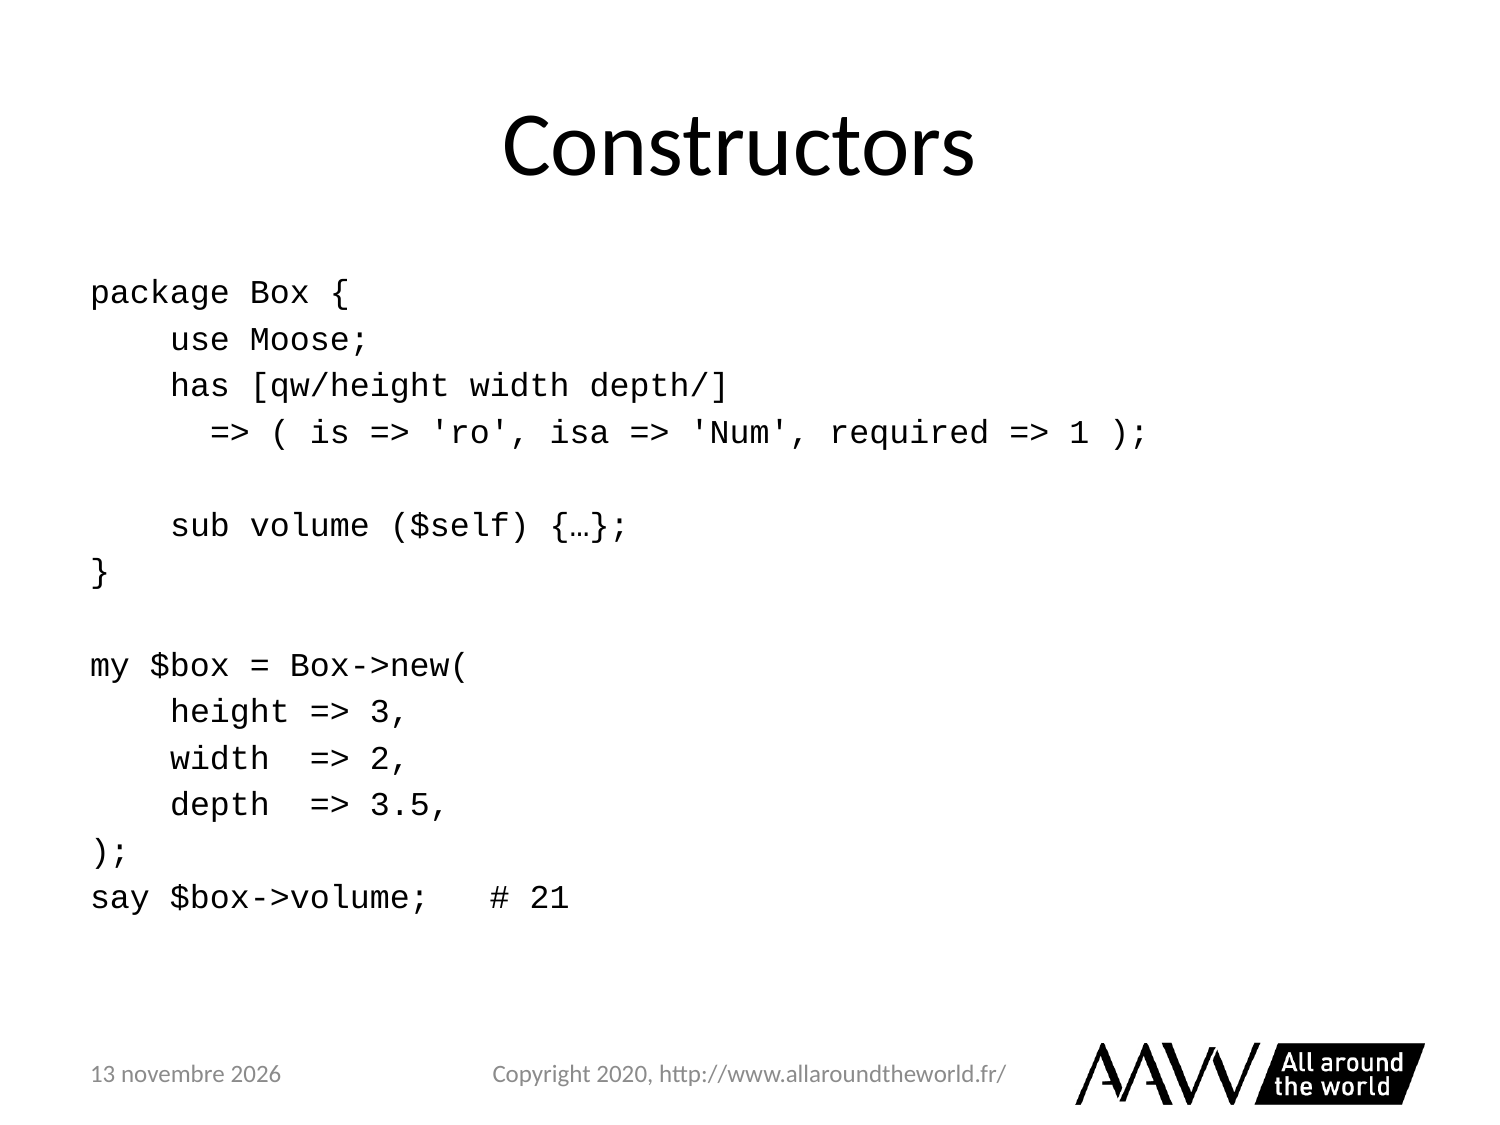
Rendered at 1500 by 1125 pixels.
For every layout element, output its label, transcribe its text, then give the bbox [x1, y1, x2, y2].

list package Box { use Moose; has [qw/height width depth/] => ( is => 'ro', isa => 'Num', required => 1 ); sub volume ($self) {…}; } my $box = Box->new( height => 3, width => 2, depth => 3.5, ); say $box->volume; # 21 [75, 262, 1425, 1005]
title Constructors [75, 45, 1425, 233]
footer Copyright 2020, http://www.allaroundtheworld.fr/ [425, 1042, 1075, 1103]
slide_number 6 février 2021 [75, 1042, 425, 1103]
picture [1074, 1042, 1425, 1105]
